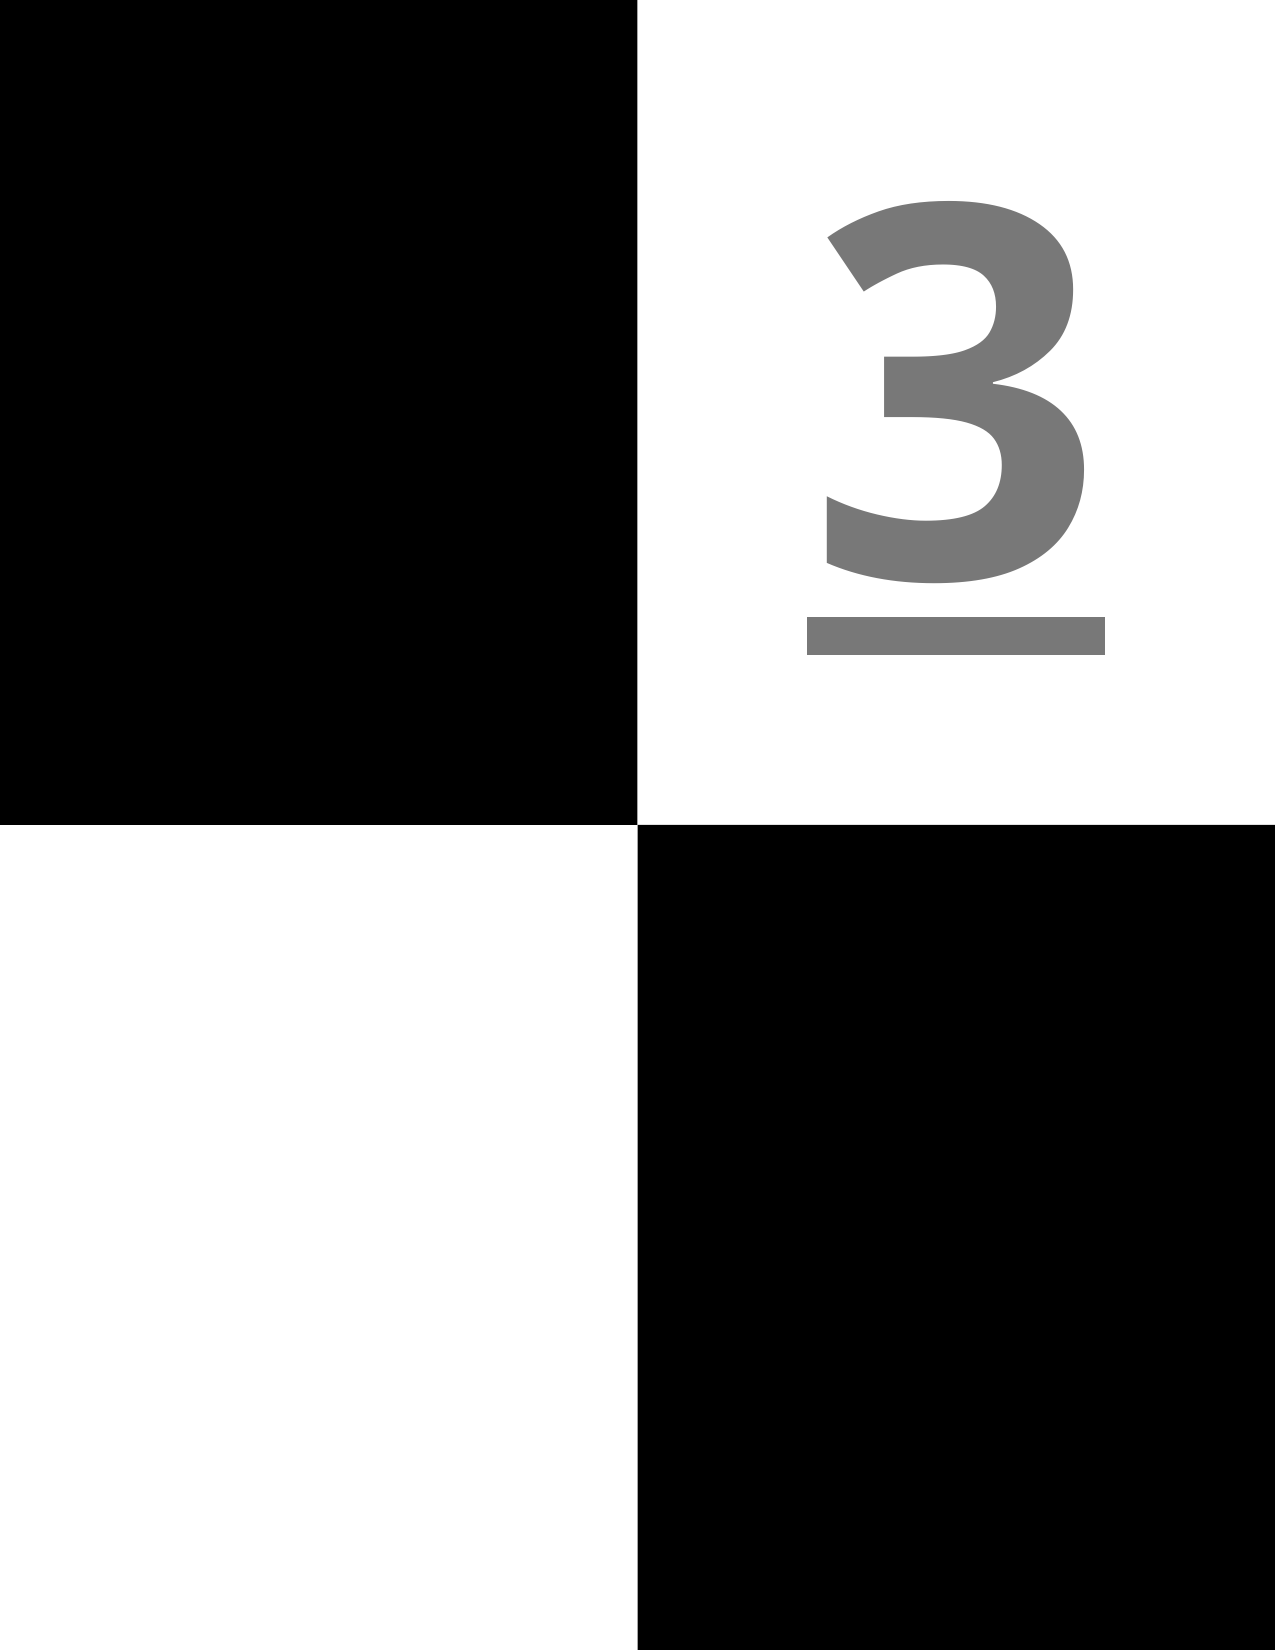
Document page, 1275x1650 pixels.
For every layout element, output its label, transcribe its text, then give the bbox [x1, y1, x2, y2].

slide_number 3 [637, 0, 1275, 825]
